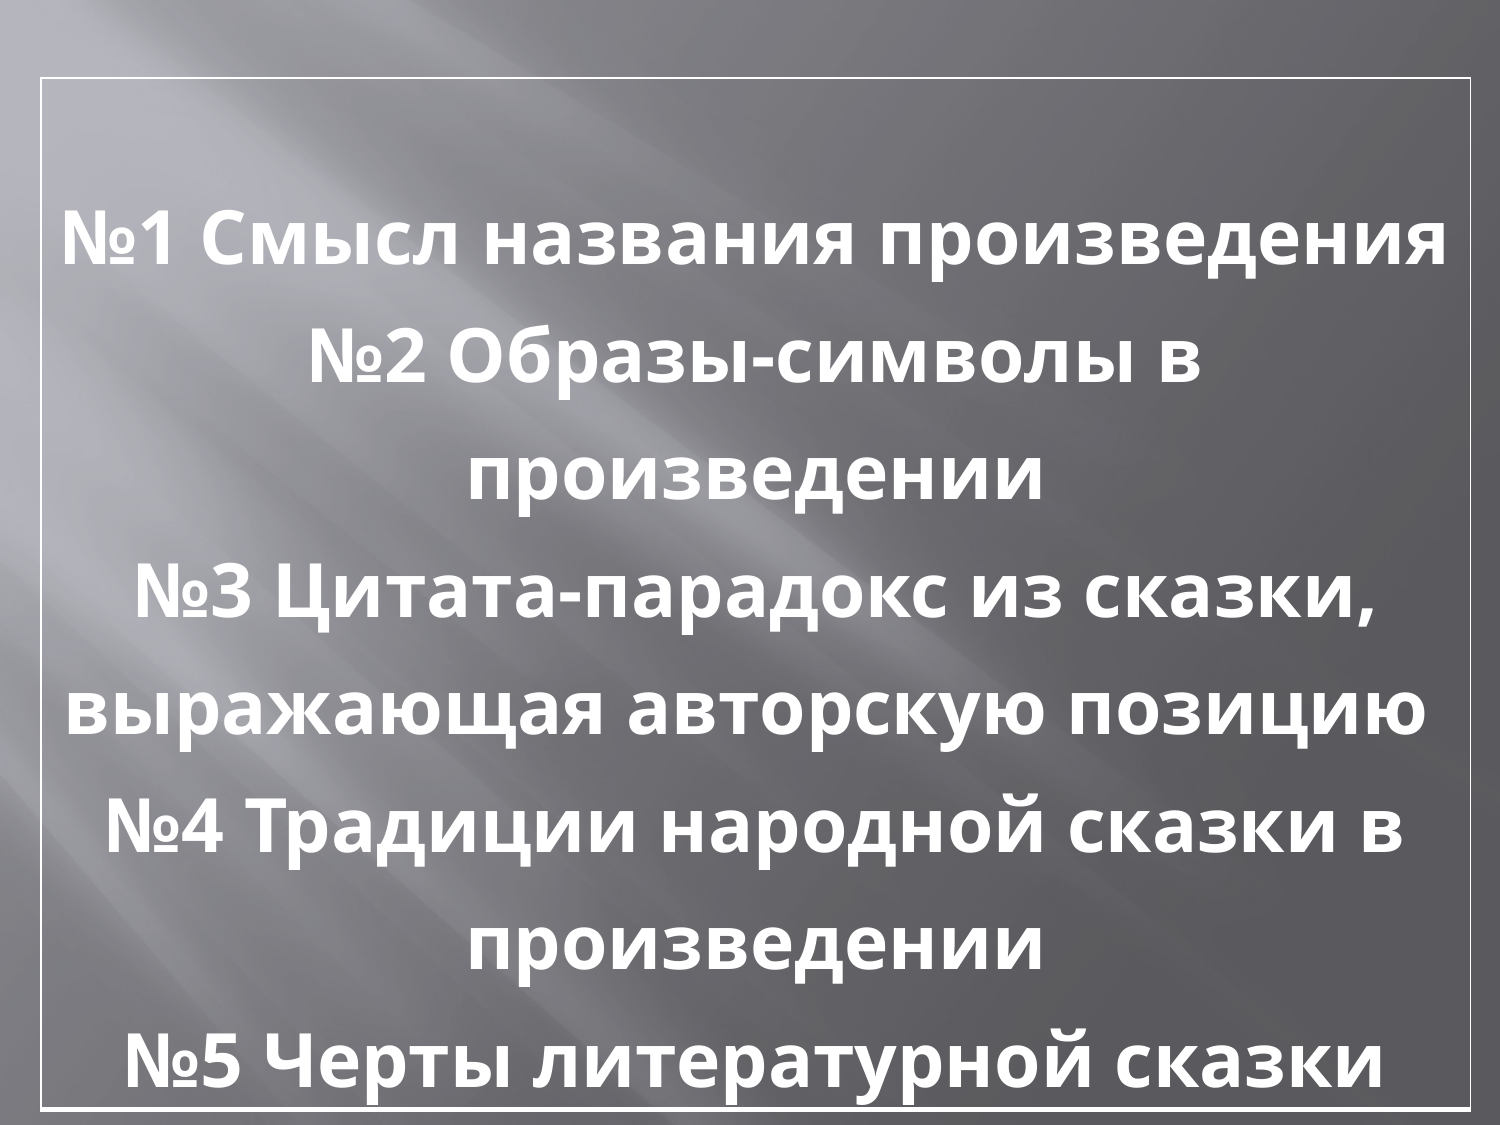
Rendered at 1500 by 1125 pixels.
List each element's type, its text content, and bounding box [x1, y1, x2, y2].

table_header №1 Смысл названия произведения №2 Образы-символы в произведении №3 Цитата-парадокс из сказки, выражающая авторскую позицию №4 Традиции народной сказки в произведении №5 Черты литературной сказки [42, 79, 1470, 1107]
